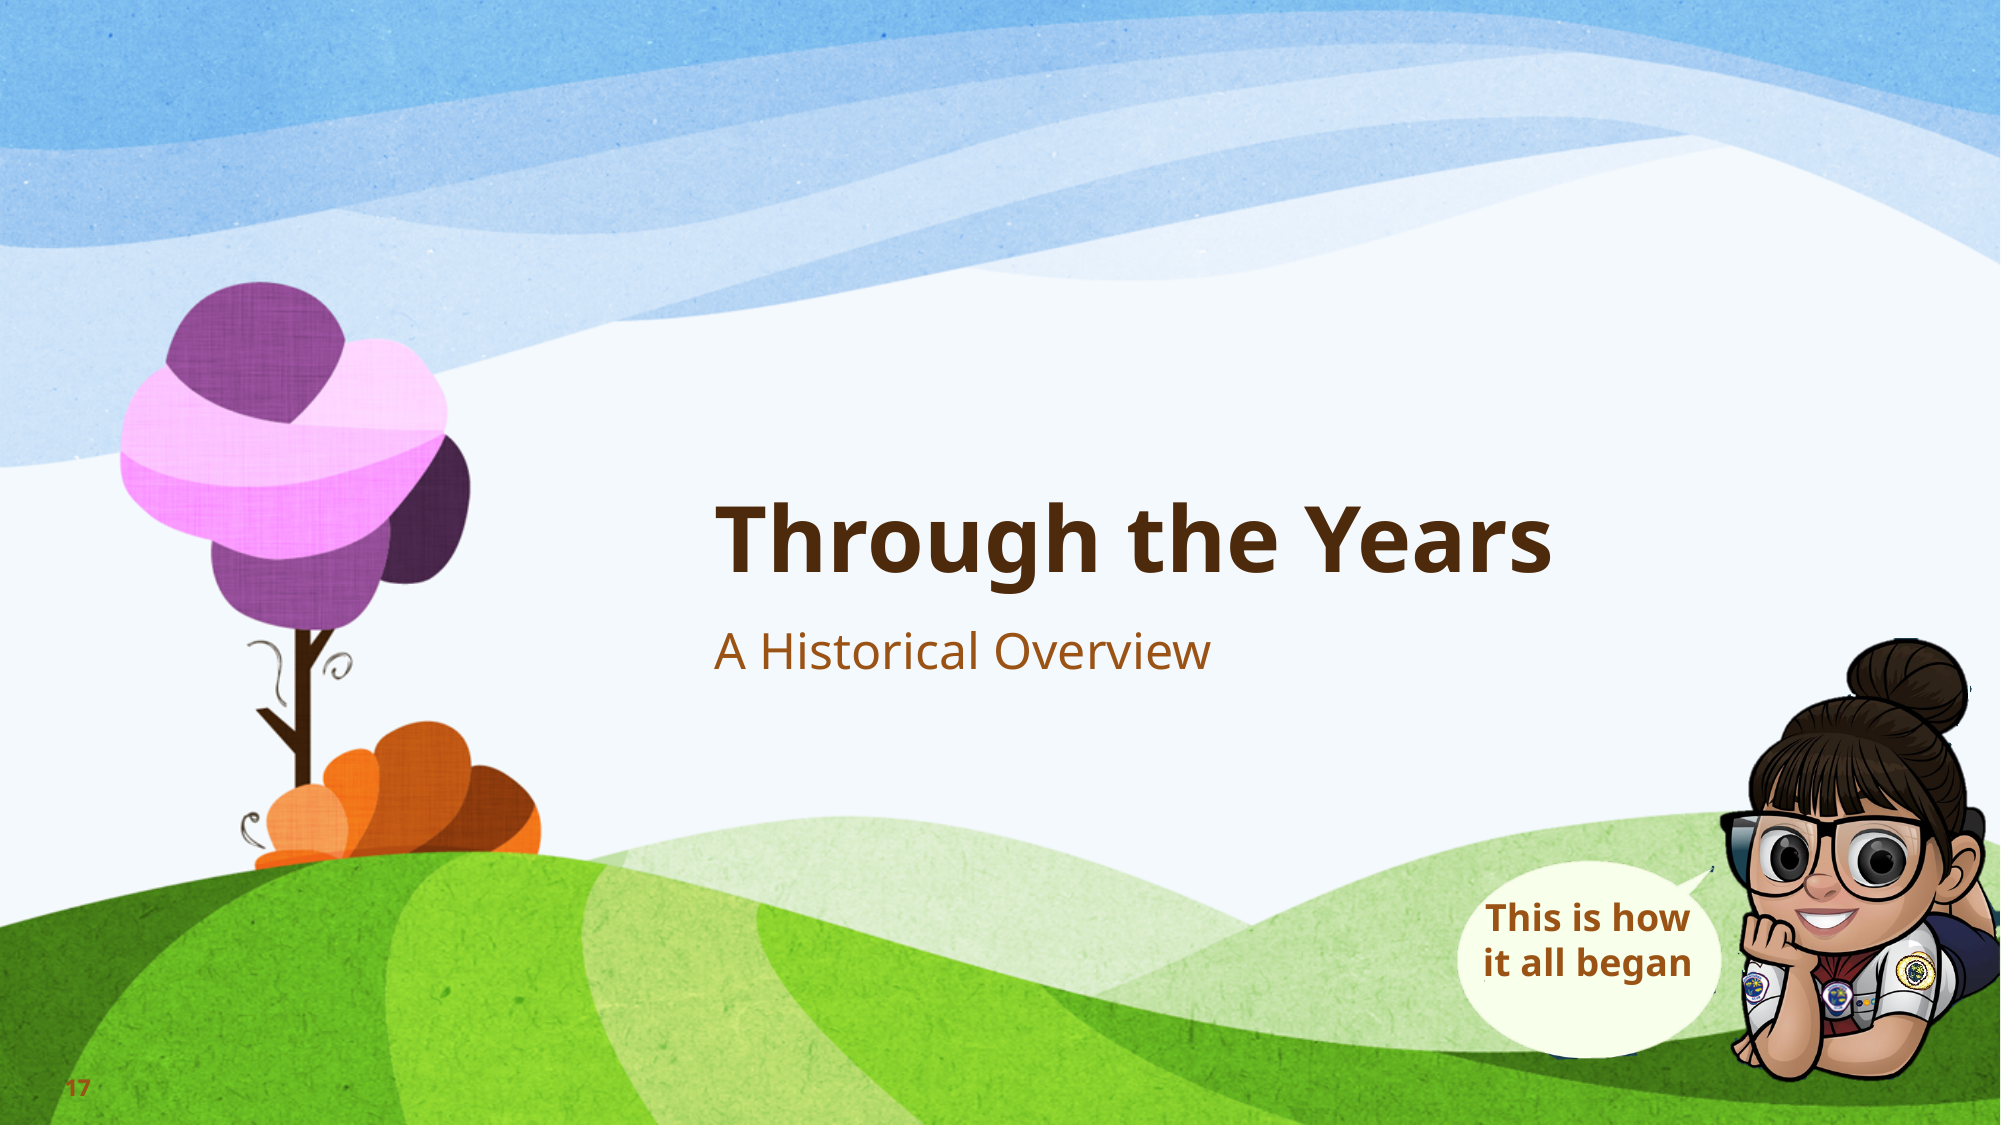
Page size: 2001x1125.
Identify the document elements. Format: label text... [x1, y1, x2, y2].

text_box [1447, 627, 2000, 1090]
picture [0, 0, 2001, 1125]
title Through the Years [699, 299, 1825, 600]
list A Historical Overview [699, 612, 1825, 763]
